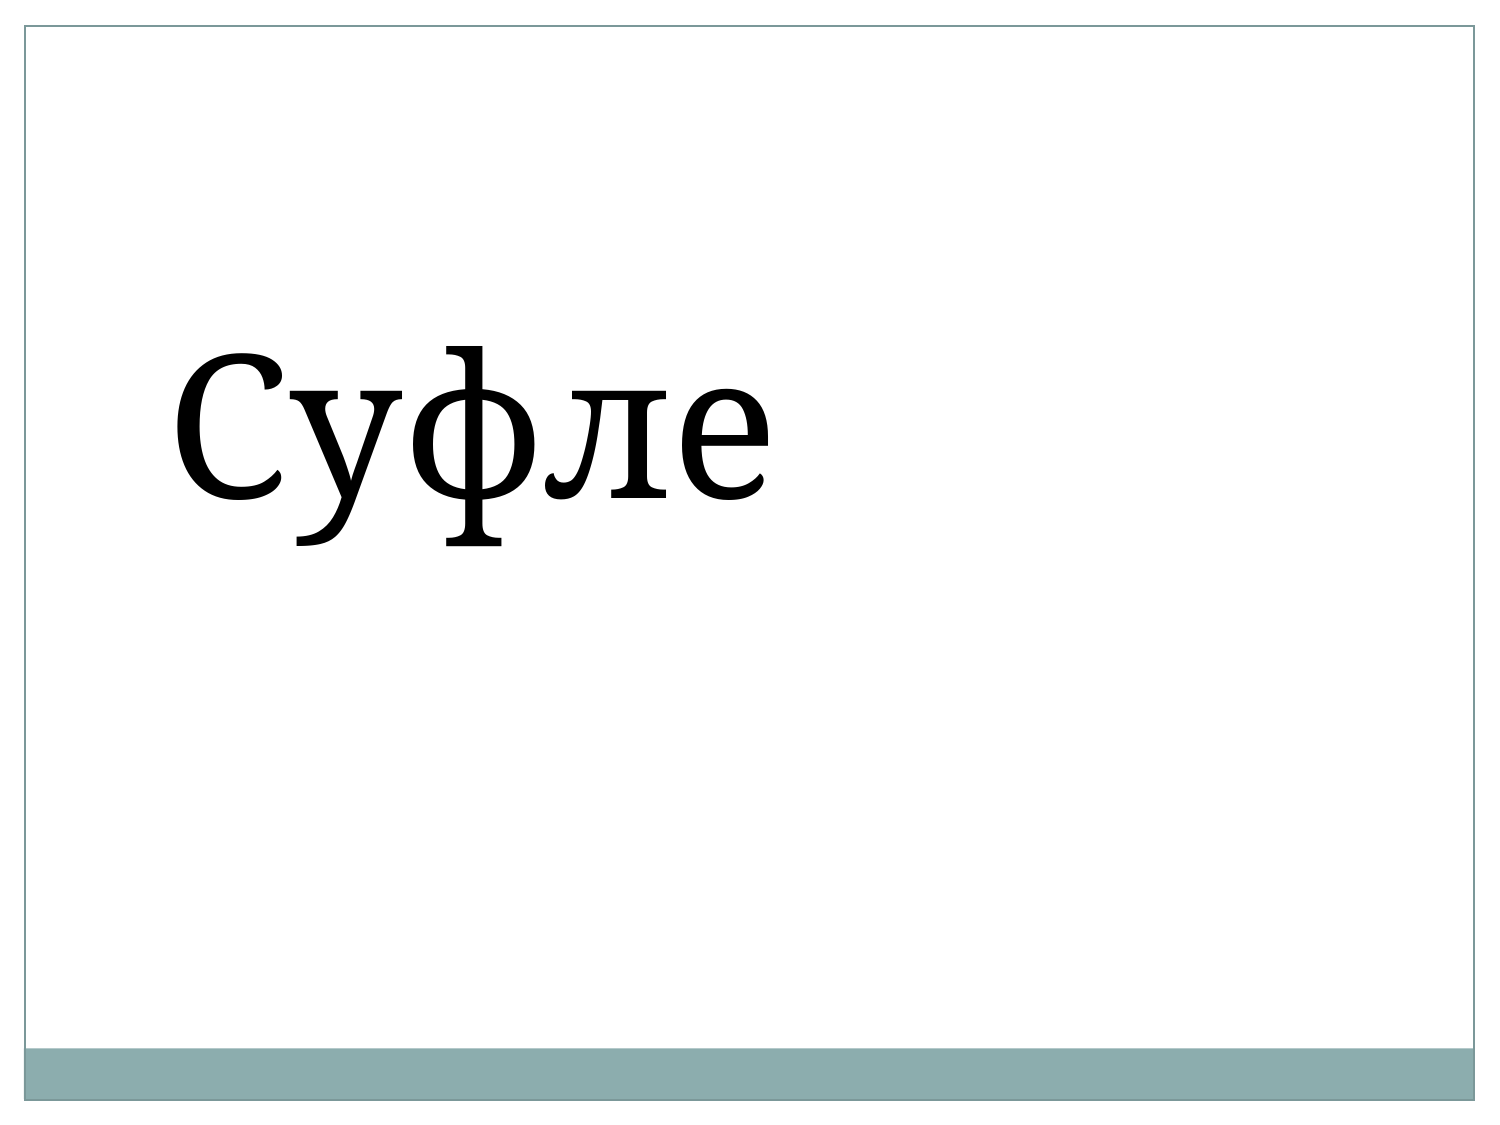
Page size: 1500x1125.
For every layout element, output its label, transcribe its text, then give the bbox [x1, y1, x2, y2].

text_box Суфле [151, 290, 794, 546]
